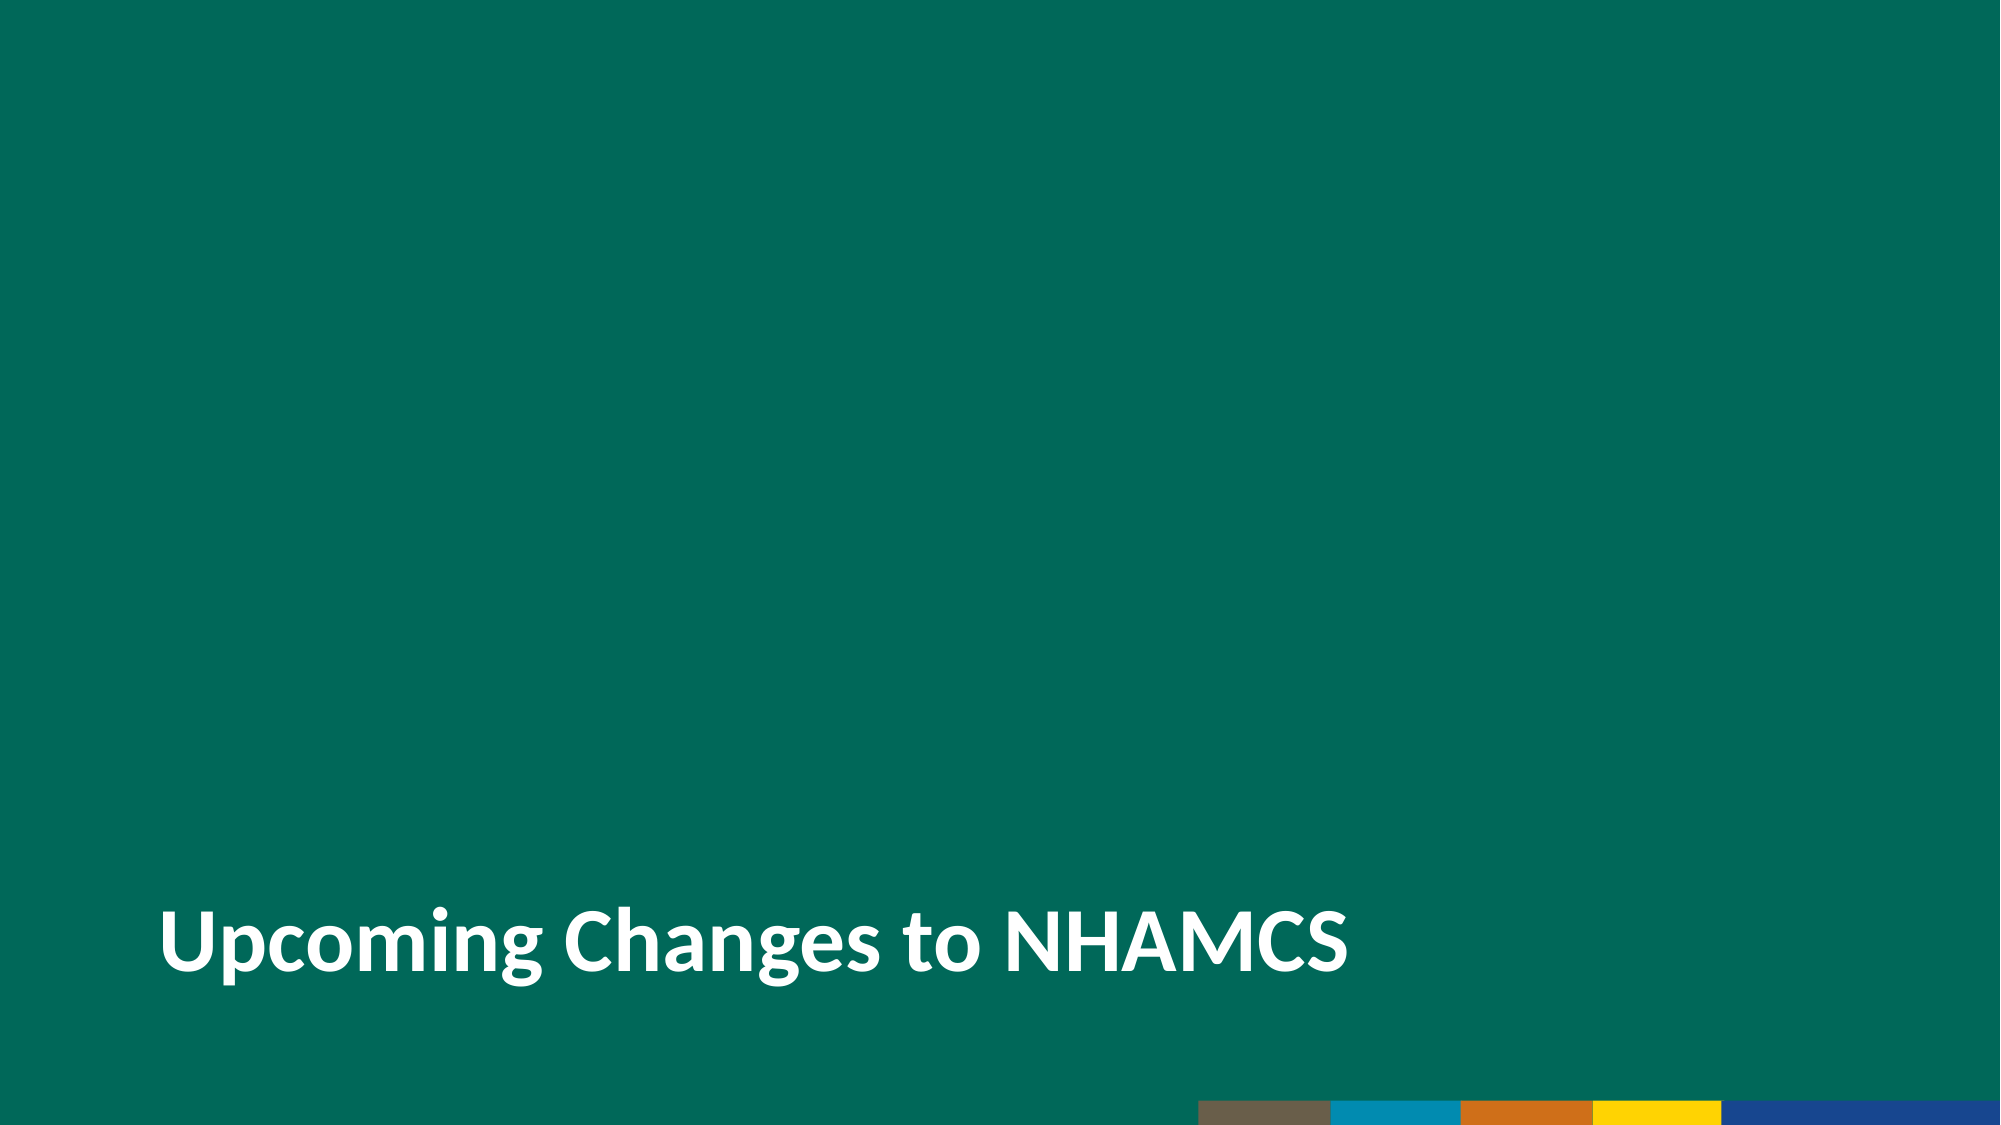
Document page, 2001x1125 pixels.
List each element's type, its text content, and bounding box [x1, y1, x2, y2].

title Upcoming Changes to NHAMCS [143, 872, 1488, 1076]
